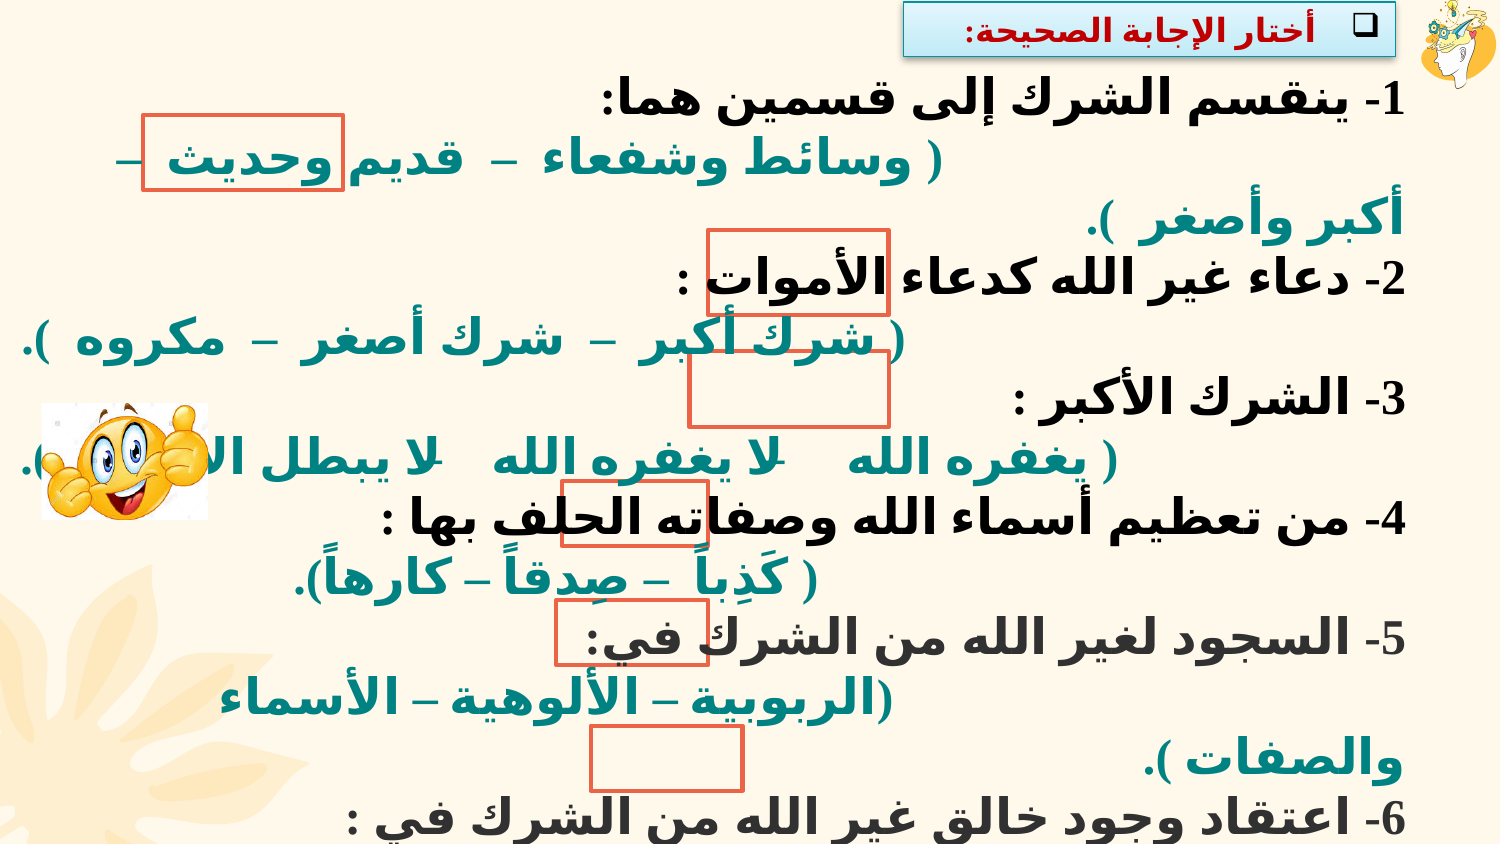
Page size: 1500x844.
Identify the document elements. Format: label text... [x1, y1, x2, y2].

text_box 1- ينقسم الشرك إلى قسمين هما: ( وسائط وشفعاء – قديم وحديث – أكبر وأصغر ). 2- دعاء غير الله كدعاء الأموات : ( شرك أكبر – شرك أصغر – مكروه ). 3- الشرك الأكبر : ( يغفره الله – لا يغفره الله – لا يبطل الأعمال ). 4- من تعظيم أسماء الله وصفاته الحلف بها : ( كَذِباً – صِدقاً – كارهاً). 5- السجود لغير الله من الشرك في: (الربوبية – الألوهية – الأسماء والصفات ). 6- اعتقاد وجود خالق غير الله من الشرك في : (الربوبية – الألوهية – الأسماء والصفات ). [0, 57, 1421, 844]
text_box أختار الإجابة الصحيحة: [903, 1, 1396, 57]
picture [1420, 0, 1498, 90]
picture [40, 403, 209, 520]
